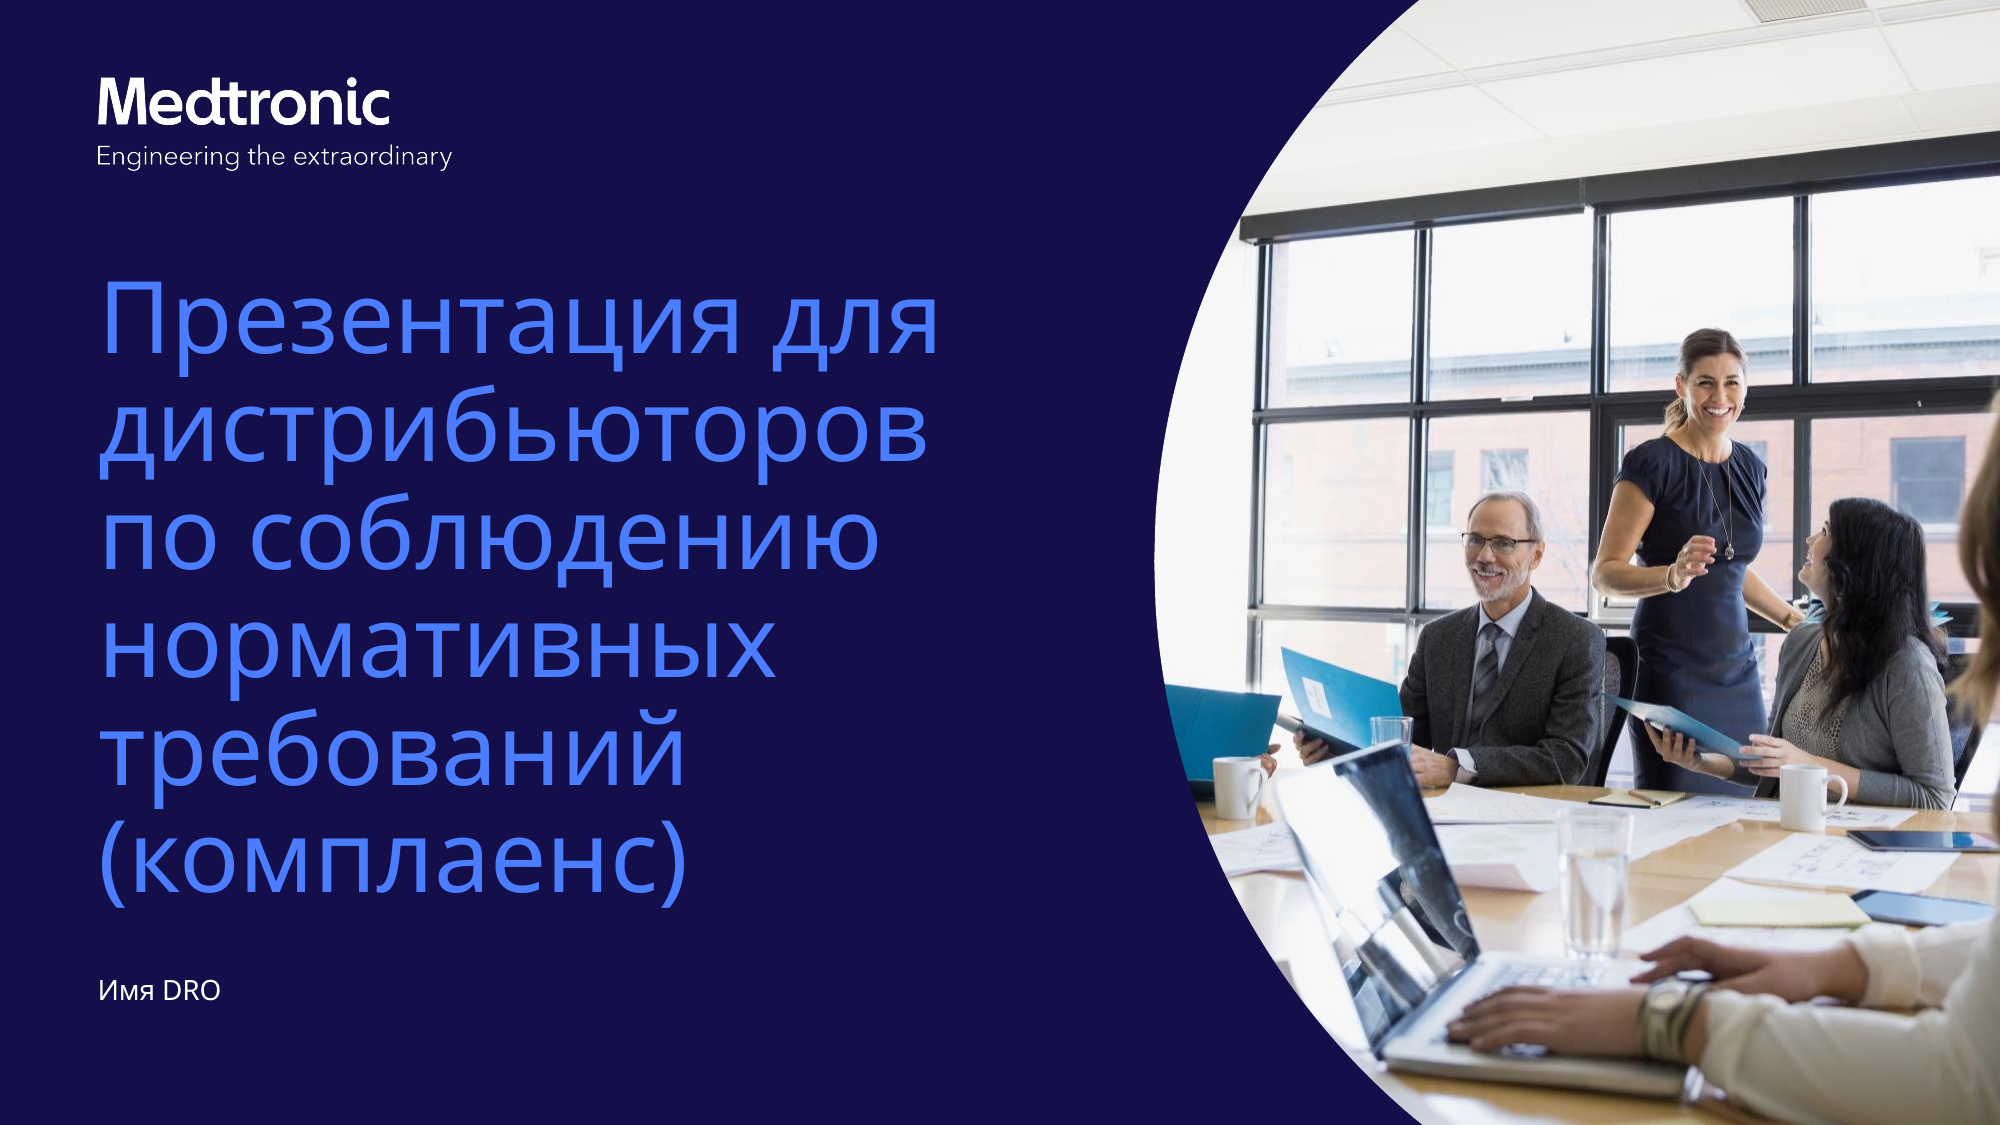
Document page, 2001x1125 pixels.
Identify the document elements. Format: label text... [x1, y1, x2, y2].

picture [1154, 0, 2000, 1125]
title Презентация для дистрибьюторов по соблюдению нормативных требований (комплаенс) [98, 257, 1077, 679]
list [98, 679, 1077, 811]
picture [98, 77, 452, 171]
title Презентация для дистрибьюторов по соблюдению нормативных требований (комплаенс) [98, 811, 1077, 915]
list Имя DRO [97, 972, 981, 1007]
